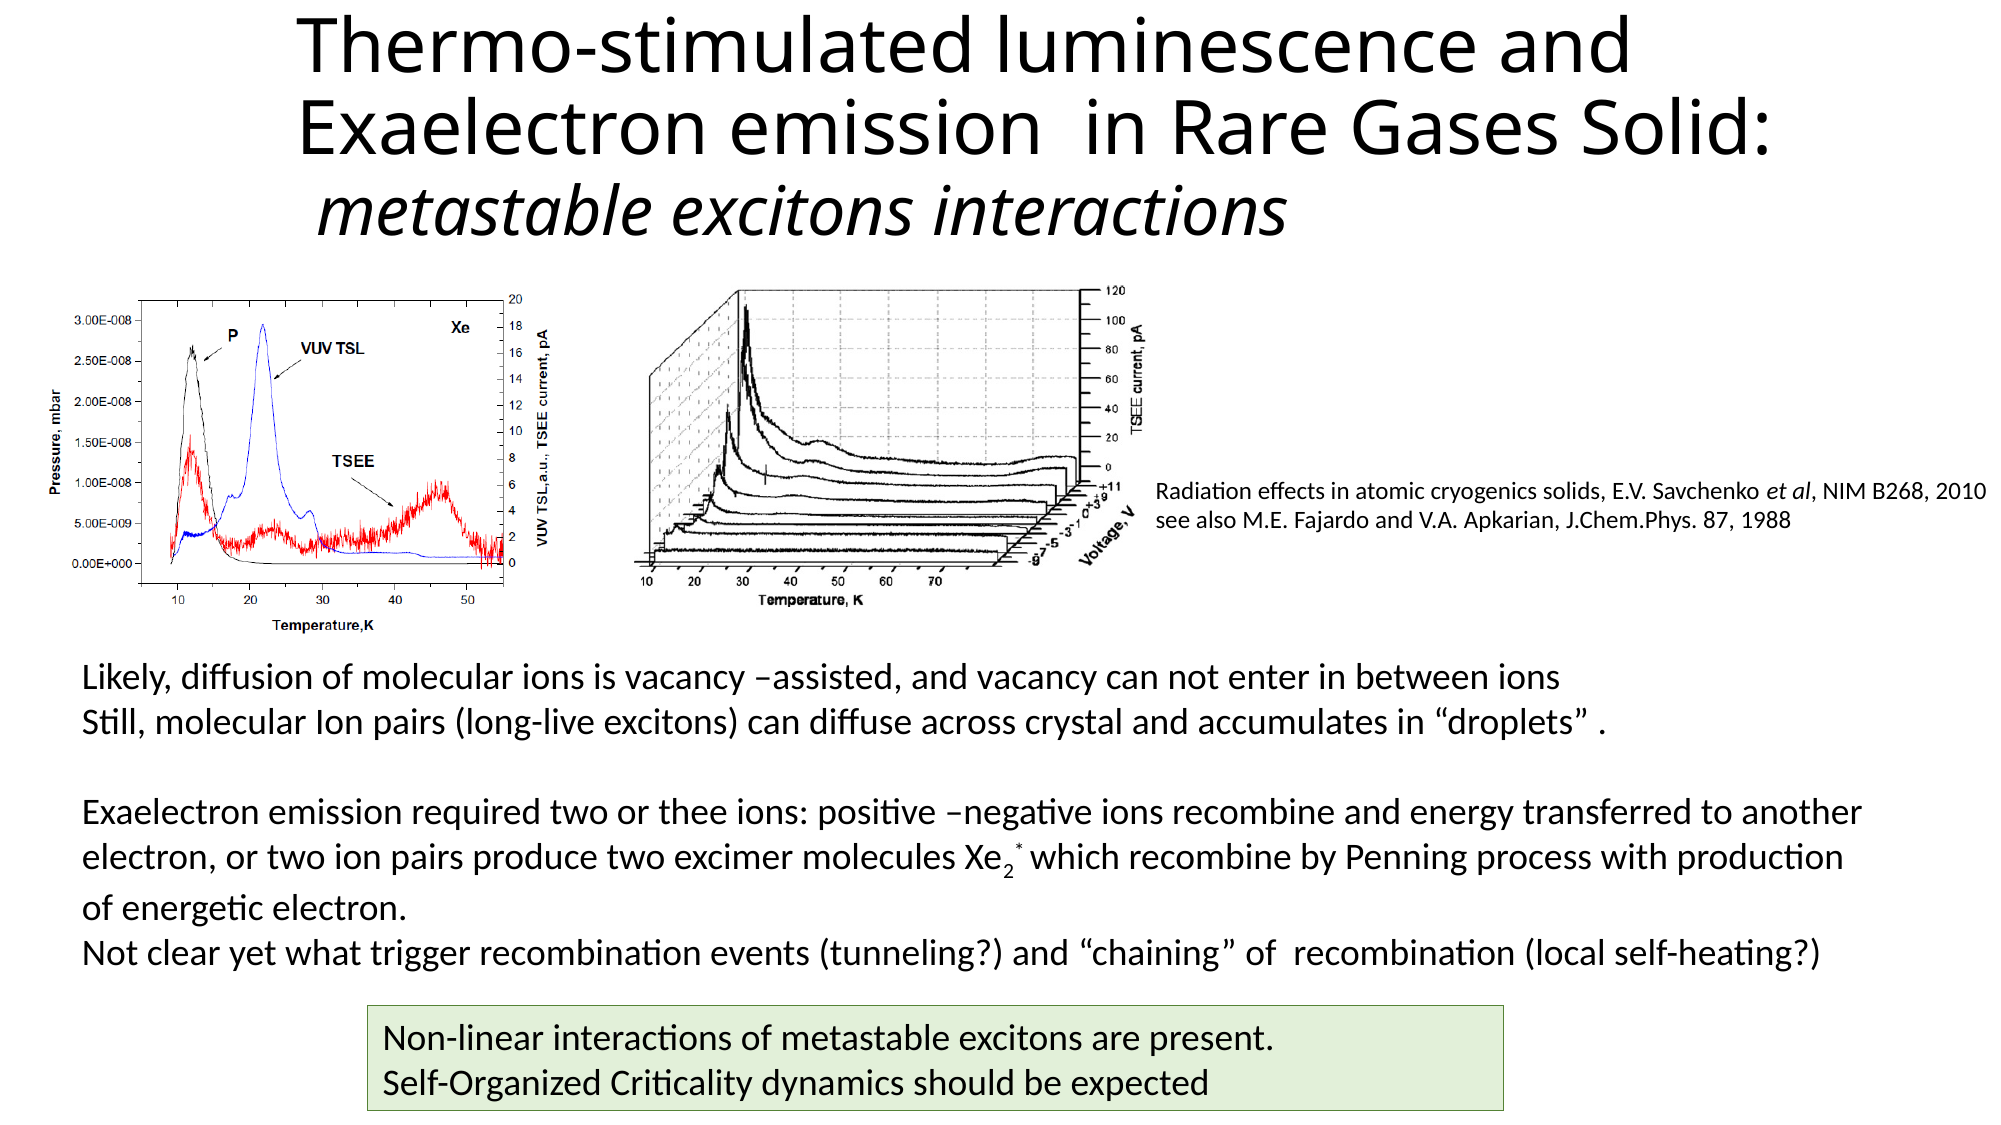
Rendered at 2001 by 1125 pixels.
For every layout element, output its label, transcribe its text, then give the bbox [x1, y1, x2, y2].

text_box Likely, diffusion of molecular ions is vacancy –assisted, and vacancy can not enter in between ions Still, molecular Ion pairs (long-live excitons) can diffuse across crystal and accumulates in “droplets” . Exaelectron emission required two or thee ions: positive –negative ions recombine and energy transferred to another electron, or two ion pairs produce two excimer molecules Xe2* which recombine by Penning process with production of energetic electron. Not clear yet what trigger recombination events (tunneling?) and “chaining” of recombination (local self-heating?) [67, 644, 1894, 981]
title Thermo-stimulated luminescence and Exaelectron emission in Rare Gases Solid: metastable excitons interactions [281, 0, 1834, 261]
text_box Radiation effects in atomic cryogenics solids, E.V. Savchenko et al, NIM B268, 2010 see also M.E. Fajardo and V.A. Apkarian, J.Chem.Phys. 87, 1988 [1180, 466, 2000, 572]
picture [14, 265, 592, 642]
text_box Non-linear interactions of metastable excitons are present. Self-Organized Criticality dynamics should be expected [367, 1005, 1504, 1111]
picture [617, 261, 1180, 620]
